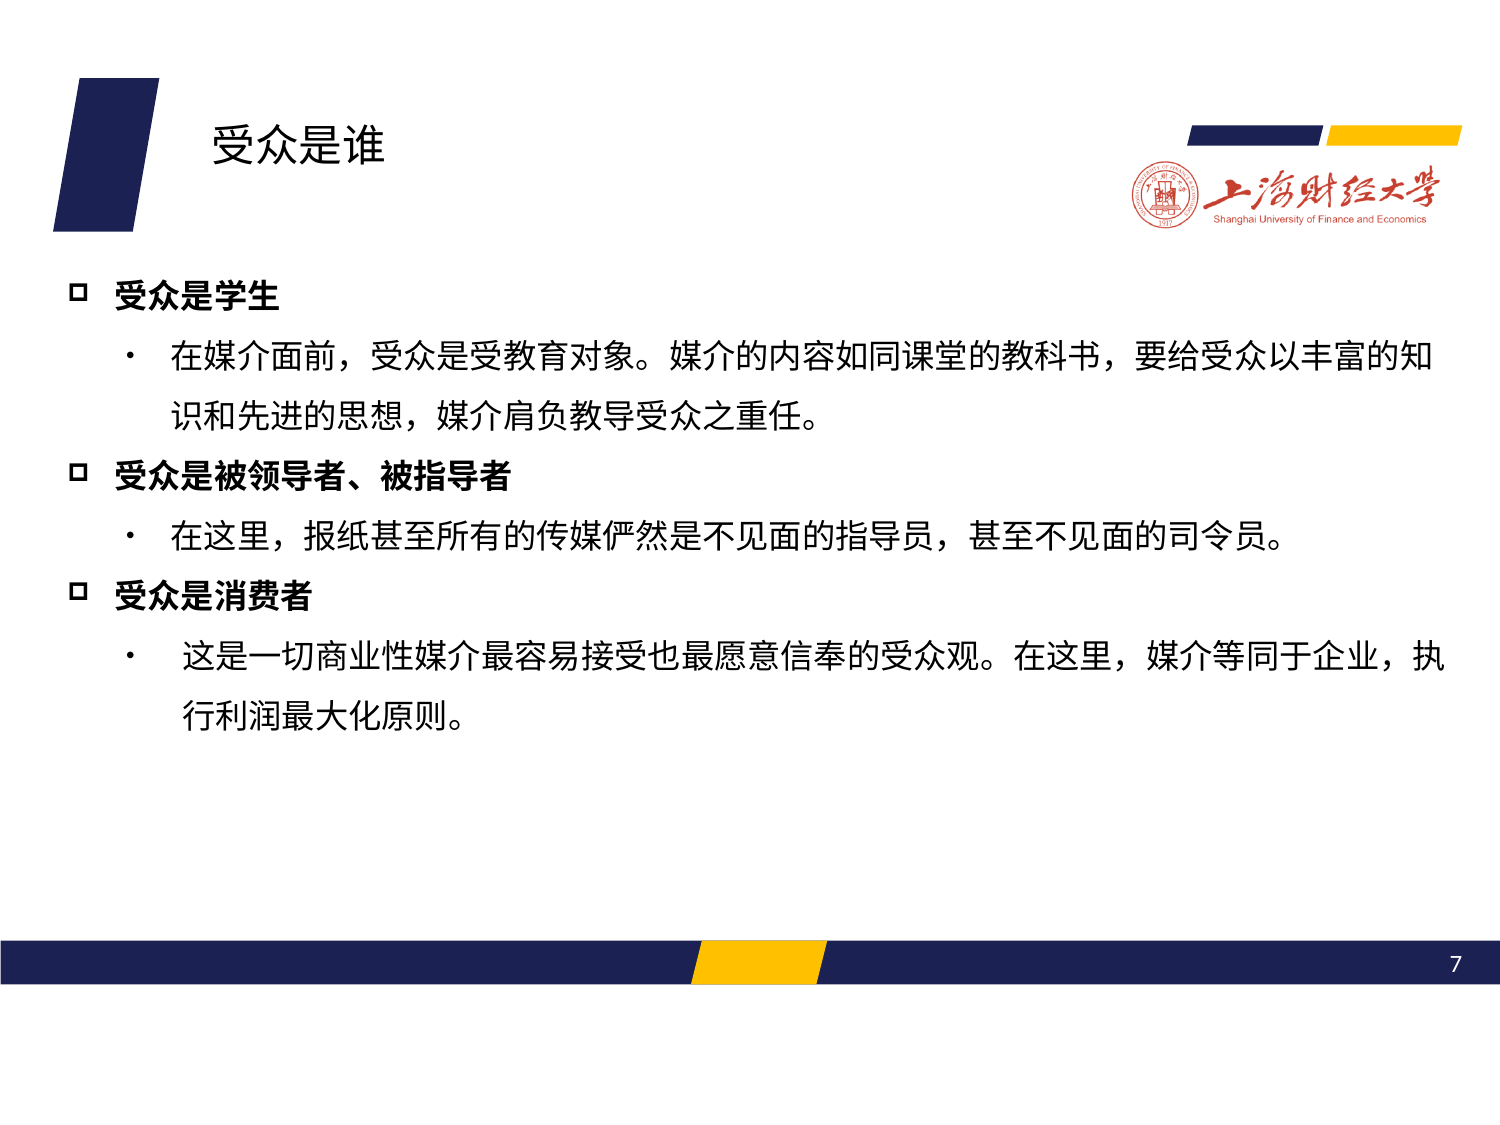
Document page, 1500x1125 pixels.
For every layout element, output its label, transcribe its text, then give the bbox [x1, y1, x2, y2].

text_box 受众是谁 [196, 110, 1106, 178]
text_box [1185, 123, 1326, 144]
text_box [50, 76, 162, 234]
text_box [819, 938, 1500, 986]
text_box [1324, 123, 1465, 144]
text_box [0, 938, 701, 986]
picture [1107, 145, 1463, 236]
slide_number 7 [1127, 940, 1478, 985]
text_box 受众是学生 在媒介面前，受众是受教育对象。媒介的内容如同课堂的教科书，要给受众以丰富的知识和先进的思想，媒介肩负教导受众之重任。 受众是被领导者、被指导者 在这里，报纸甚至所有的传媒俨然是不见面的指导员，甚至不见面的司令员。 受众是消费者 这是一切商业性媒介最容易接受也最愿意信奉的受众观。在这里，媒介等同于企业，执行利润最大化原则。 [53, 248, 1463, 743]
text_box [688, 938, 830, 987]
